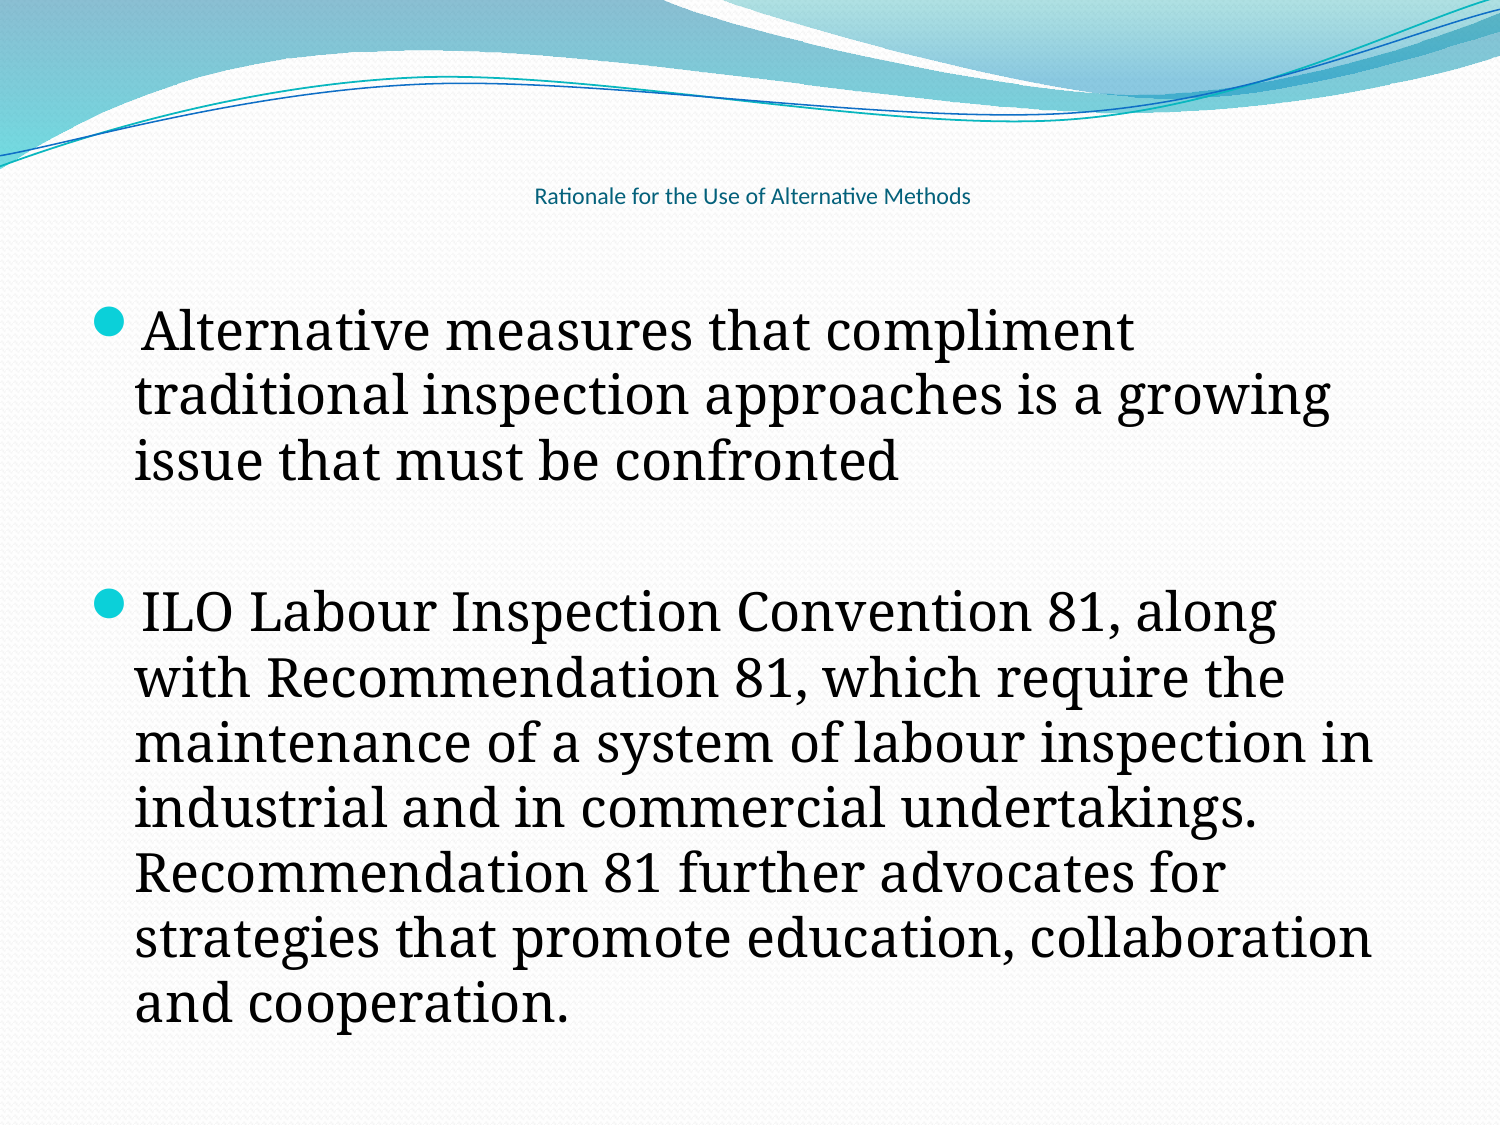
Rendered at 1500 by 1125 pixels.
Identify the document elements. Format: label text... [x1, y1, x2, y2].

list Alternative measures that compliment traditional inspection approaches is a growing issue that must be confronted ILO Labour Inspection Convention 81, along with Recommendation 81, which require the maintenance of a system of labour inspection in industrial and in commercial undertakings. Recommendation 81 further advocates for strategies that promote education, collaboration and cooperation. [75, 212, 1425, 1125]
title Rationale for the Use of Alternative Methods [75, 99, 1425, 210]
